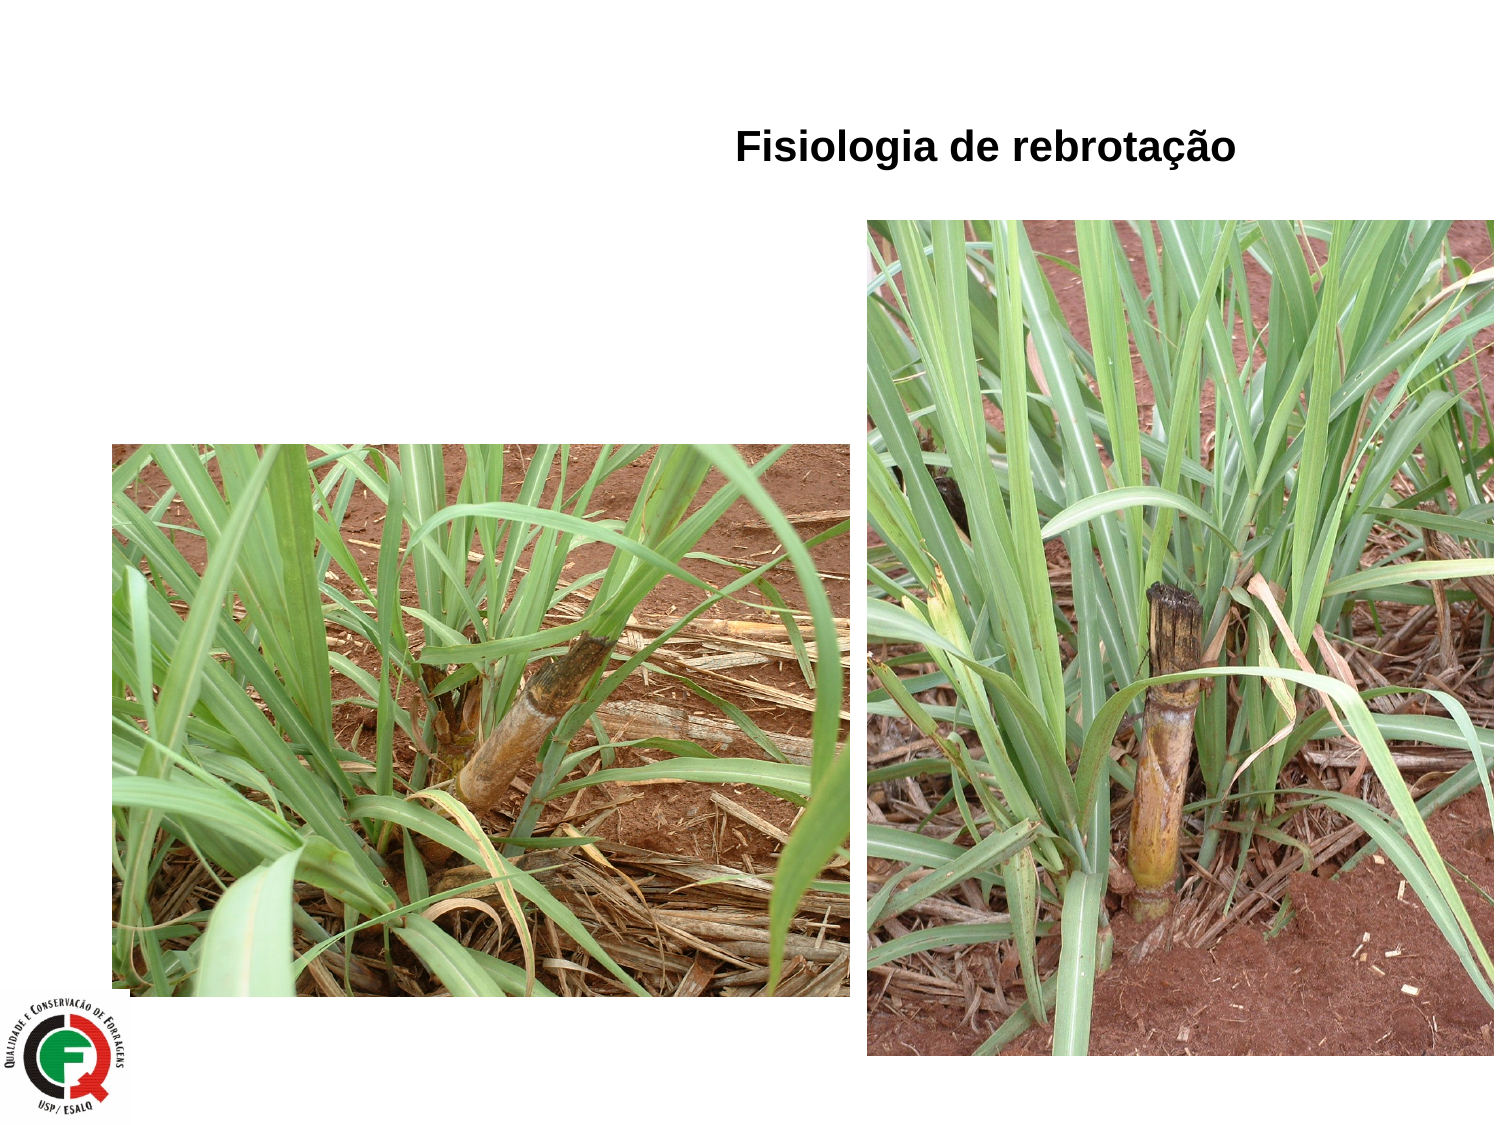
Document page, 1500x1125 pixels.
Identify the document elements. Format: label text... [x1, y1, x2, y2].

text_box Fisiologia de rebrotação [472, 101, 1500, 207]
picture [866, 219, 1495, 1057]
picture [0, 443, 850, 1125]
